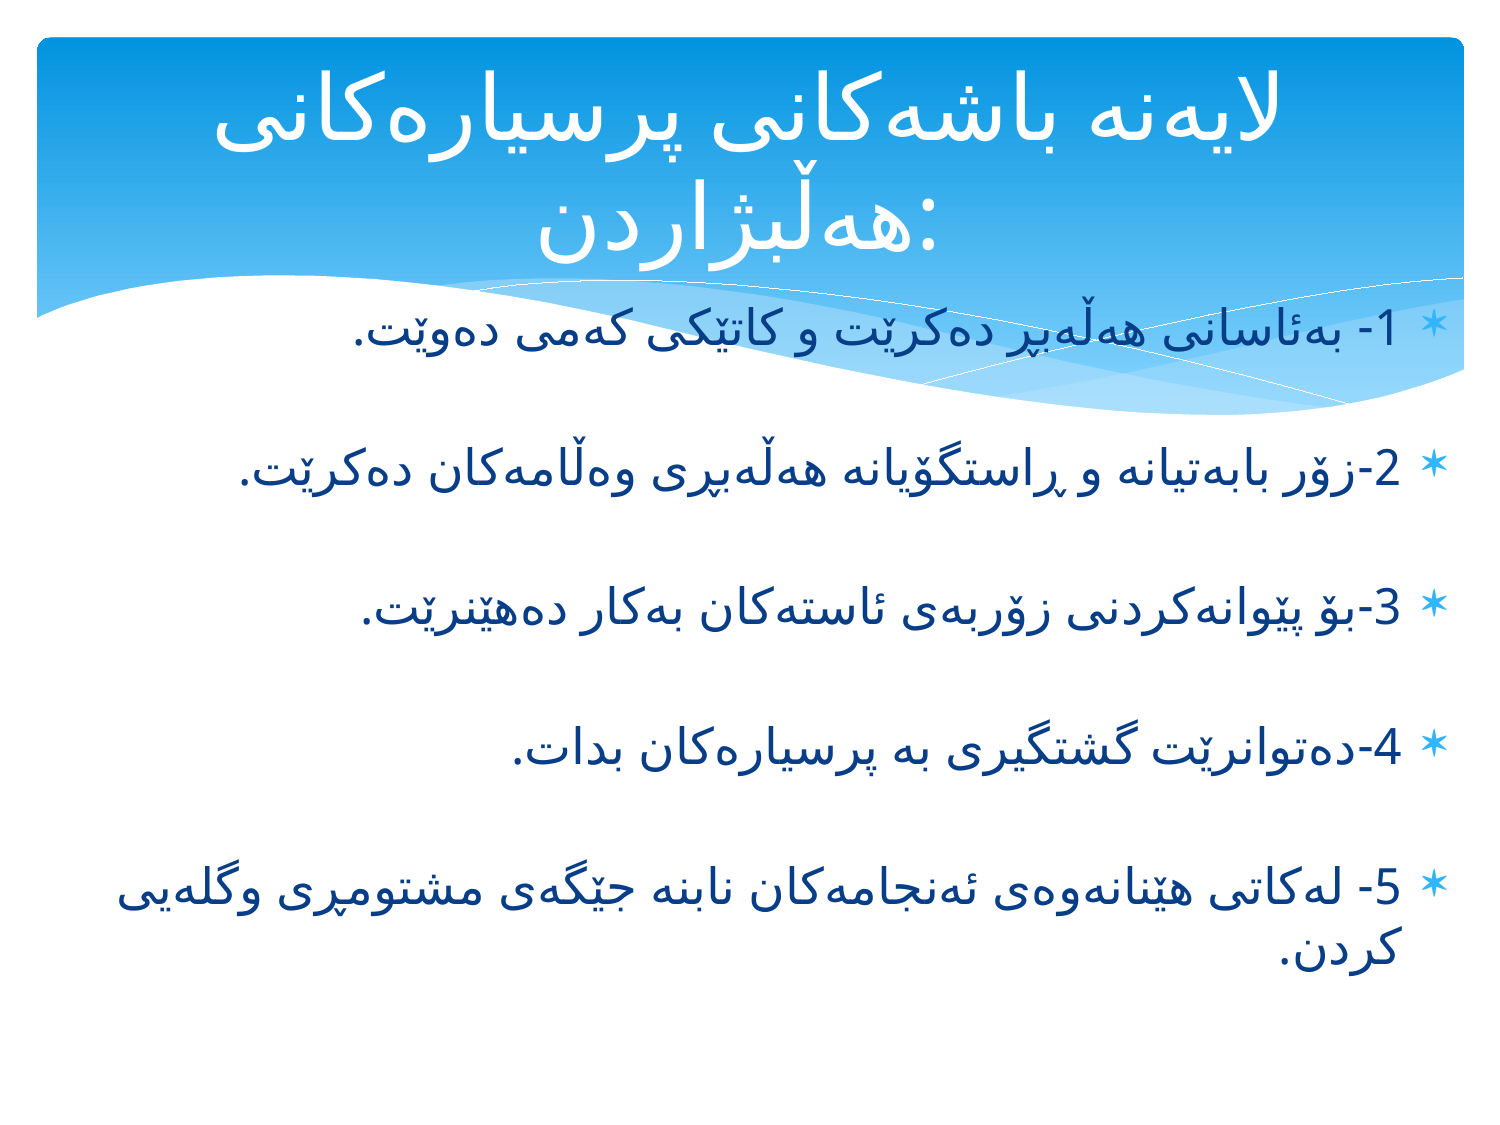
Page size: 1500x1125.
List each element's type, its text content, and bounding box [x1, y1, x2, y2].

list 1- بەئاسانی هەڵەبڕ دەكرێت و كاتێكی كەمی دەوێت. 2- زۆر بابەتیانە و ڕاستگۆیانە هەڵەبڕی وەڵامەكان دەكرێت. 3- بۆ پێوانەكردنی زۆربەی ئاستەكان بەكار دەهێنرێت. 4- دەتوانرێت گشتگیری بە پرسیارەكان بدات. 5- لەكاتی هێنانەوەی ئەنجامەكان نابنە جێگەی مشتومڕی وگلەیی كردن. [37, 287, 1463, 1100]
title لایەنە باشەكانی پرسیارەكانی هەڵبژاردن: [75, 55, 1425, 261]
